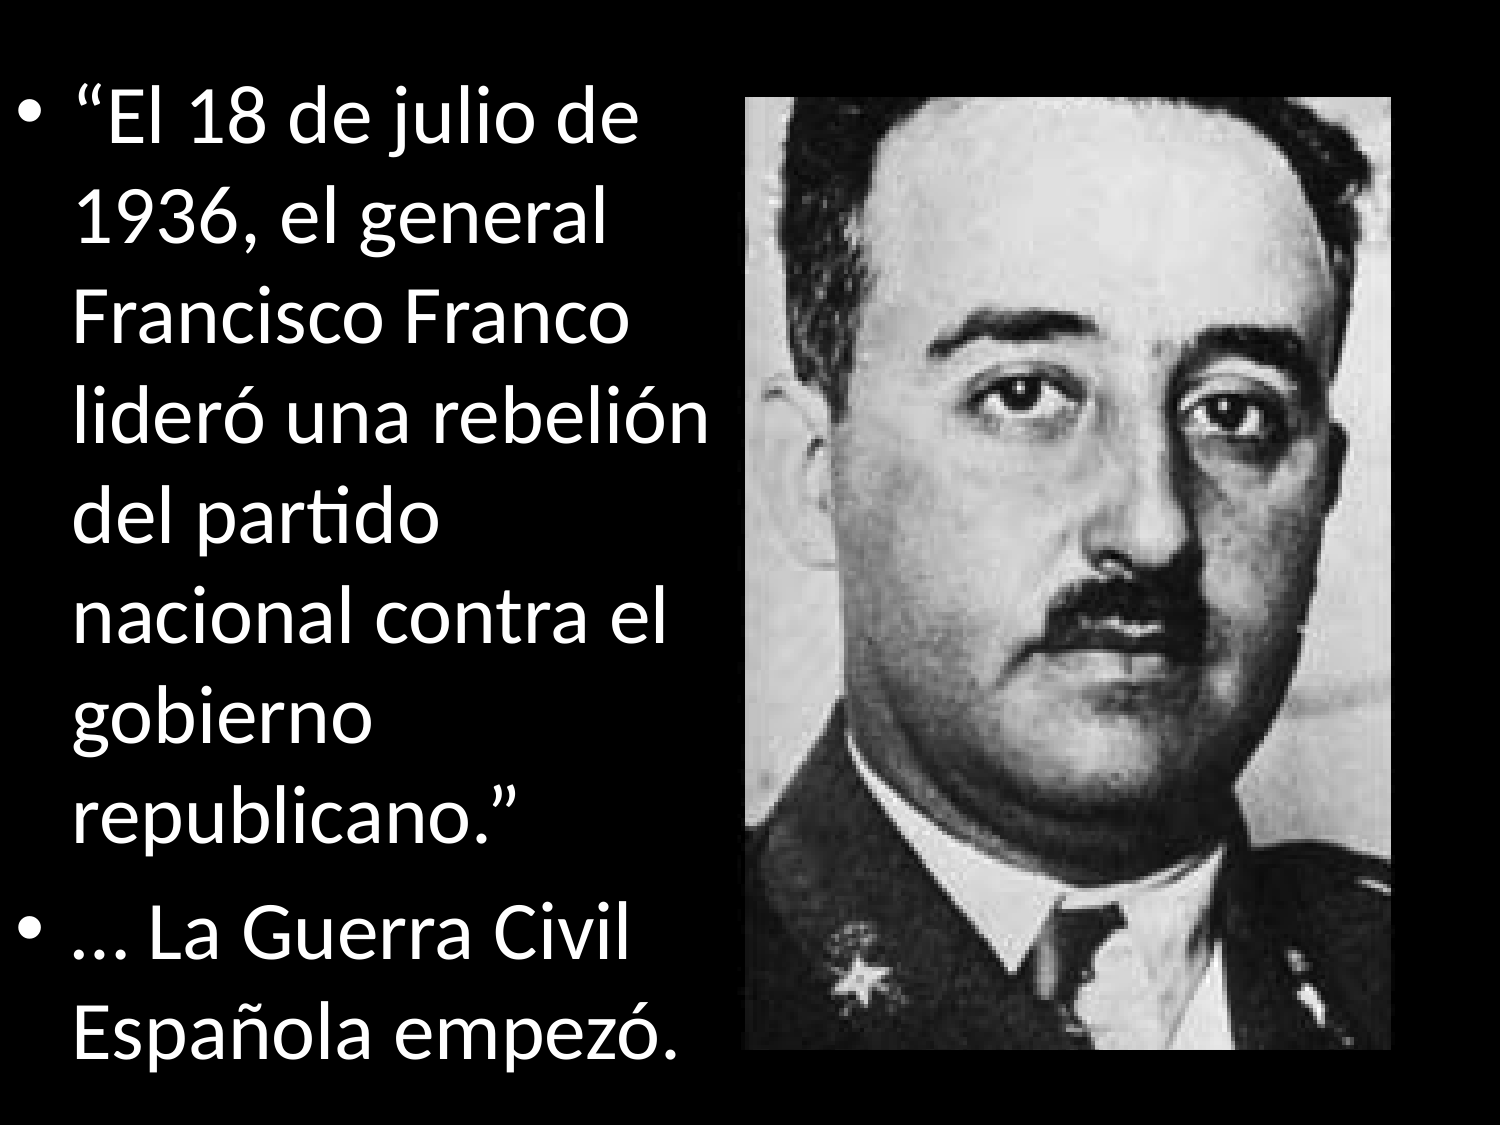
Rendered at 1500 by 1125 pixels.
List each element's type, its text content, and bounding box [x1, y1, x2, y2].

list “El 18 de julio de 1936, el general Francisco Franco lideró una rebelión del partido nacional contra el gobierno republicano.” … La Guerra Civil Española empezó. [0, 52, 738, 1125]
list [737, 97, 1401, 1051]
